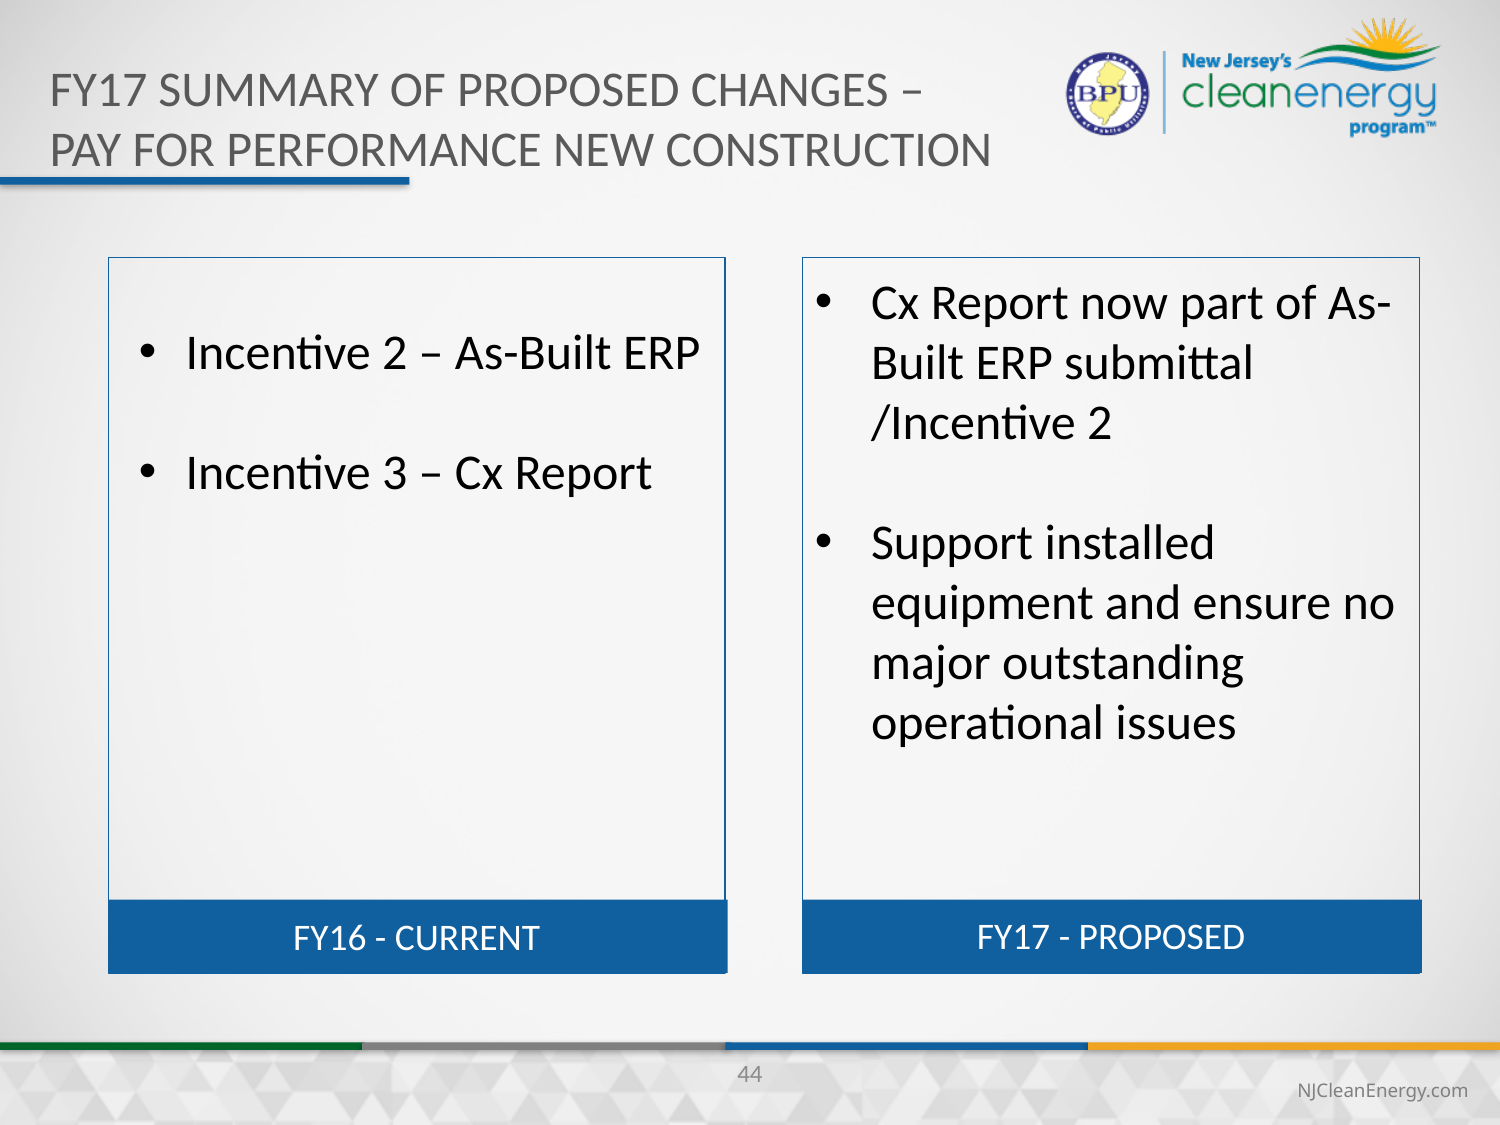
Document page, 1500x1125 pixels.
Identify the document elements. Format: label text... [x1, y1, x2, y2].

list FY17 - PROPOSED [818, 894, 1404, 974]
slide_number 44 [581, 1042, 919, 1103]
list FY16 - CURRENT [124, 895, 710, 975]
text_box Cx Report now part of As-Built ERP submittal /Incentive 2 Support installed equipment and ensure no major outstanding operational issues [800, 262, 1425, 818]
list FY17 summary of proposed changes – Pay for performance New construction [34, 48, 1029, 163]
picture [0, 0, 1500, 1042]
text_box Incentive 2 – As-Built ERP Incentive 3 – Cx Report [124, 312, 738, 508]
picture [0, 1050, 1500, 1125]
